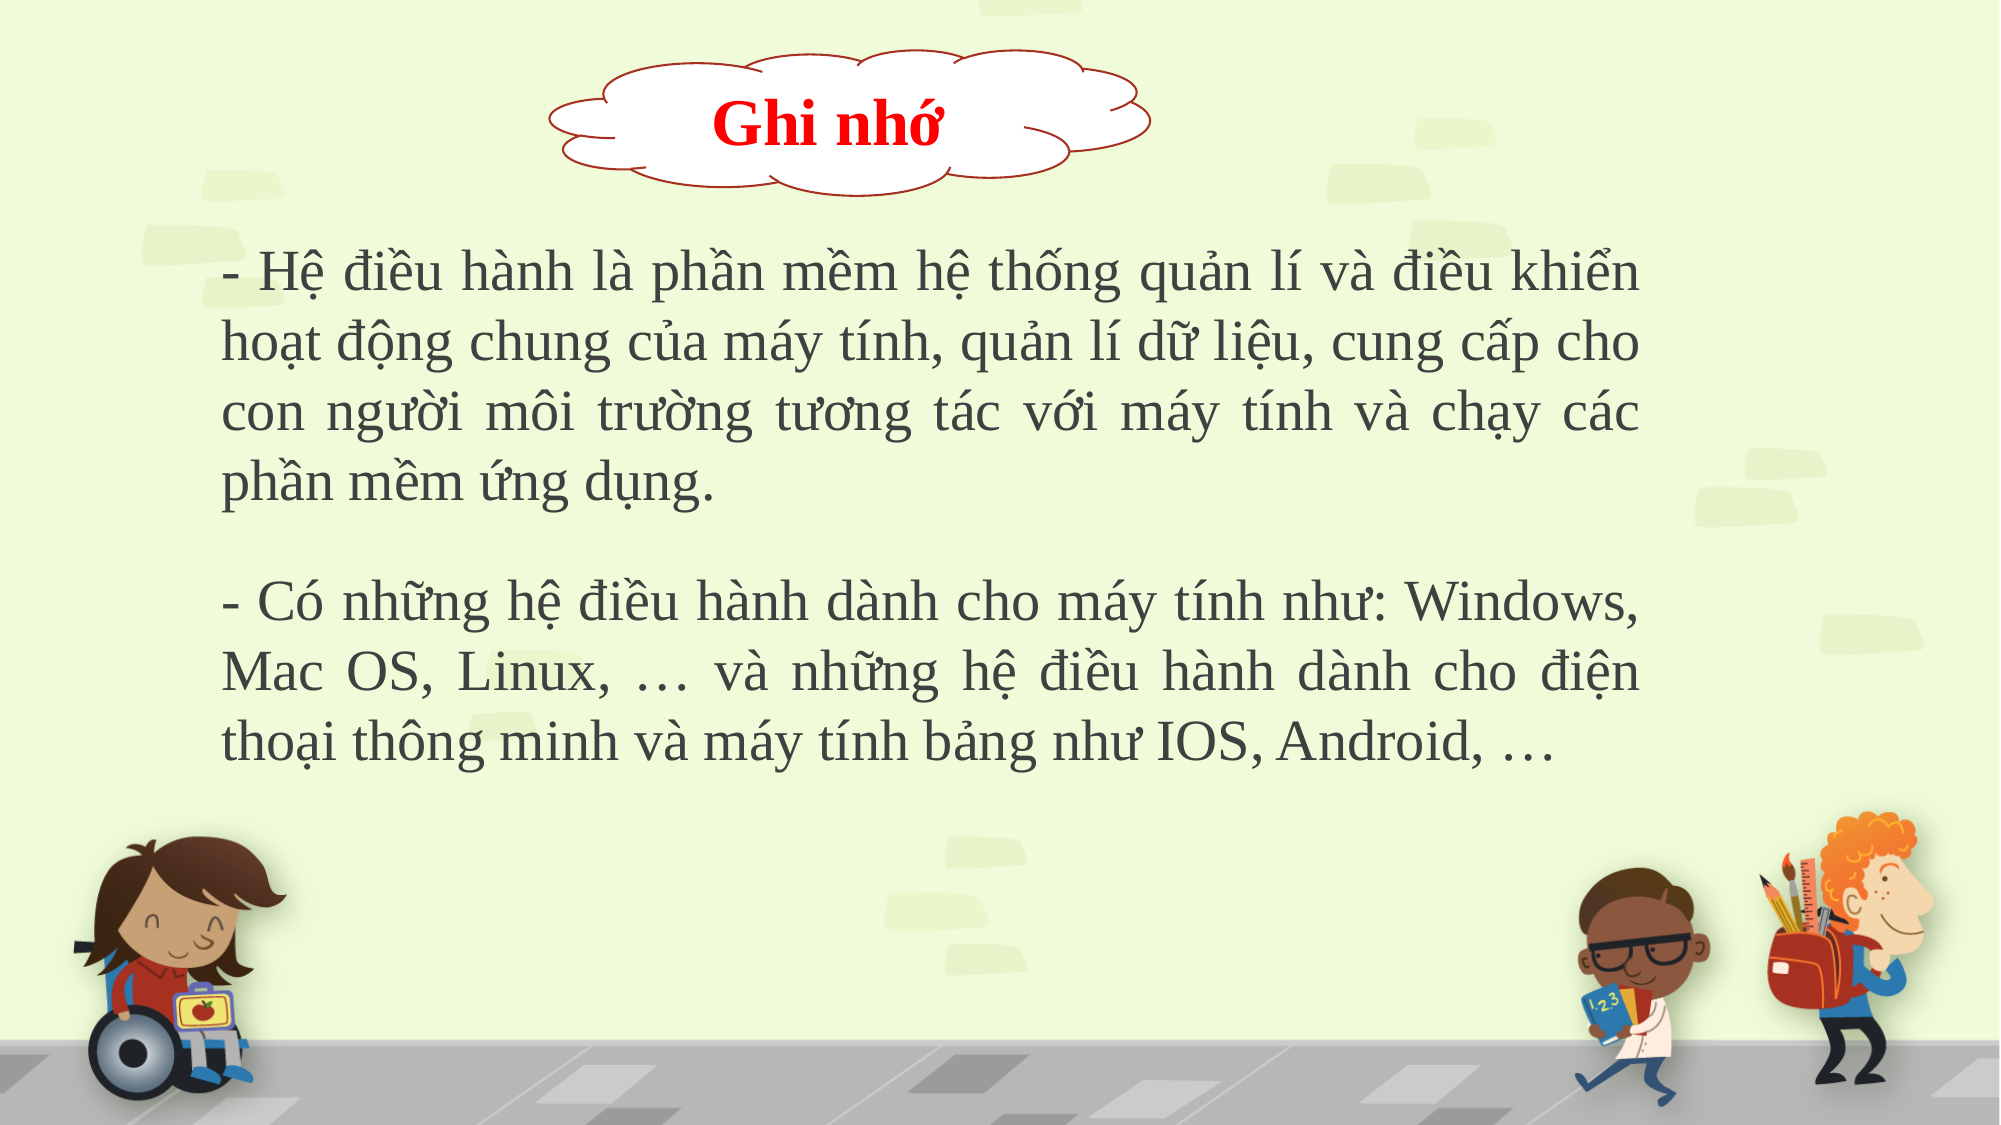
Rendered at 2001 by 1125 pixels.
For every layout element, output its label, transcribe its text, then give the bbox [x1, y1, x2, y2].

text_box - Hệ điều hành là phần mềm hệ thống quản lí và điều khiển hoạt động chung của máy tính, quản lí dữ liệu, cung cấp cho con người môi trường tương tác với máy tính và chạy các phần mềm ứng dụng. - Có những hệ điều hành dành cho máy tính như: Windows, Mac OS, Linux, … và những hệ điều hành dành cho điện thoại thông minh và máy tính bảng như IOS, Android, … [206, 224, 1657, 780]
picture [0, 0, 2000, 1125]
text_box Ghi nhớ [548, 49, 1152, 197]
